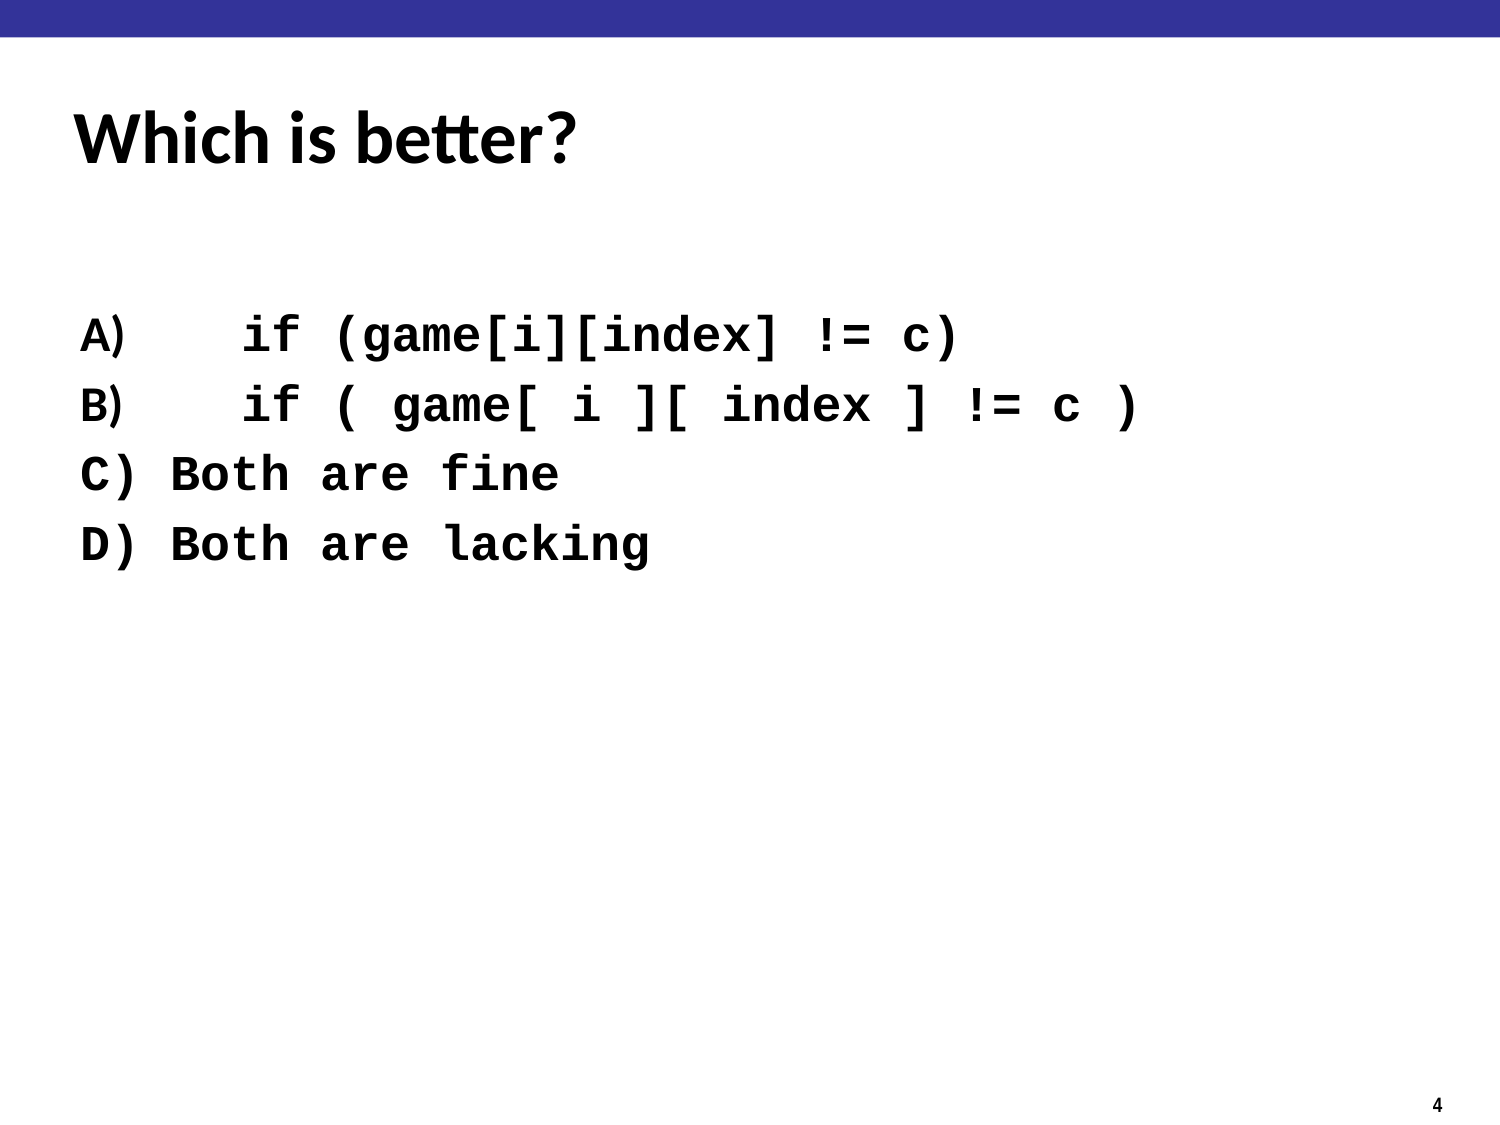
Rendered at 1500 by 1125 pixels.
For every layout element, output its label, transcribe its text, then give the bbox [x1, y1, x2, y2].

list A) if (game[i][index] != c) B) if ( game[ i ][ index ] != c ) C) Both are fine D) Both are lacking [64, 223, 1451, 1040]
title Which is better? [58, 71, 1305, 197]
